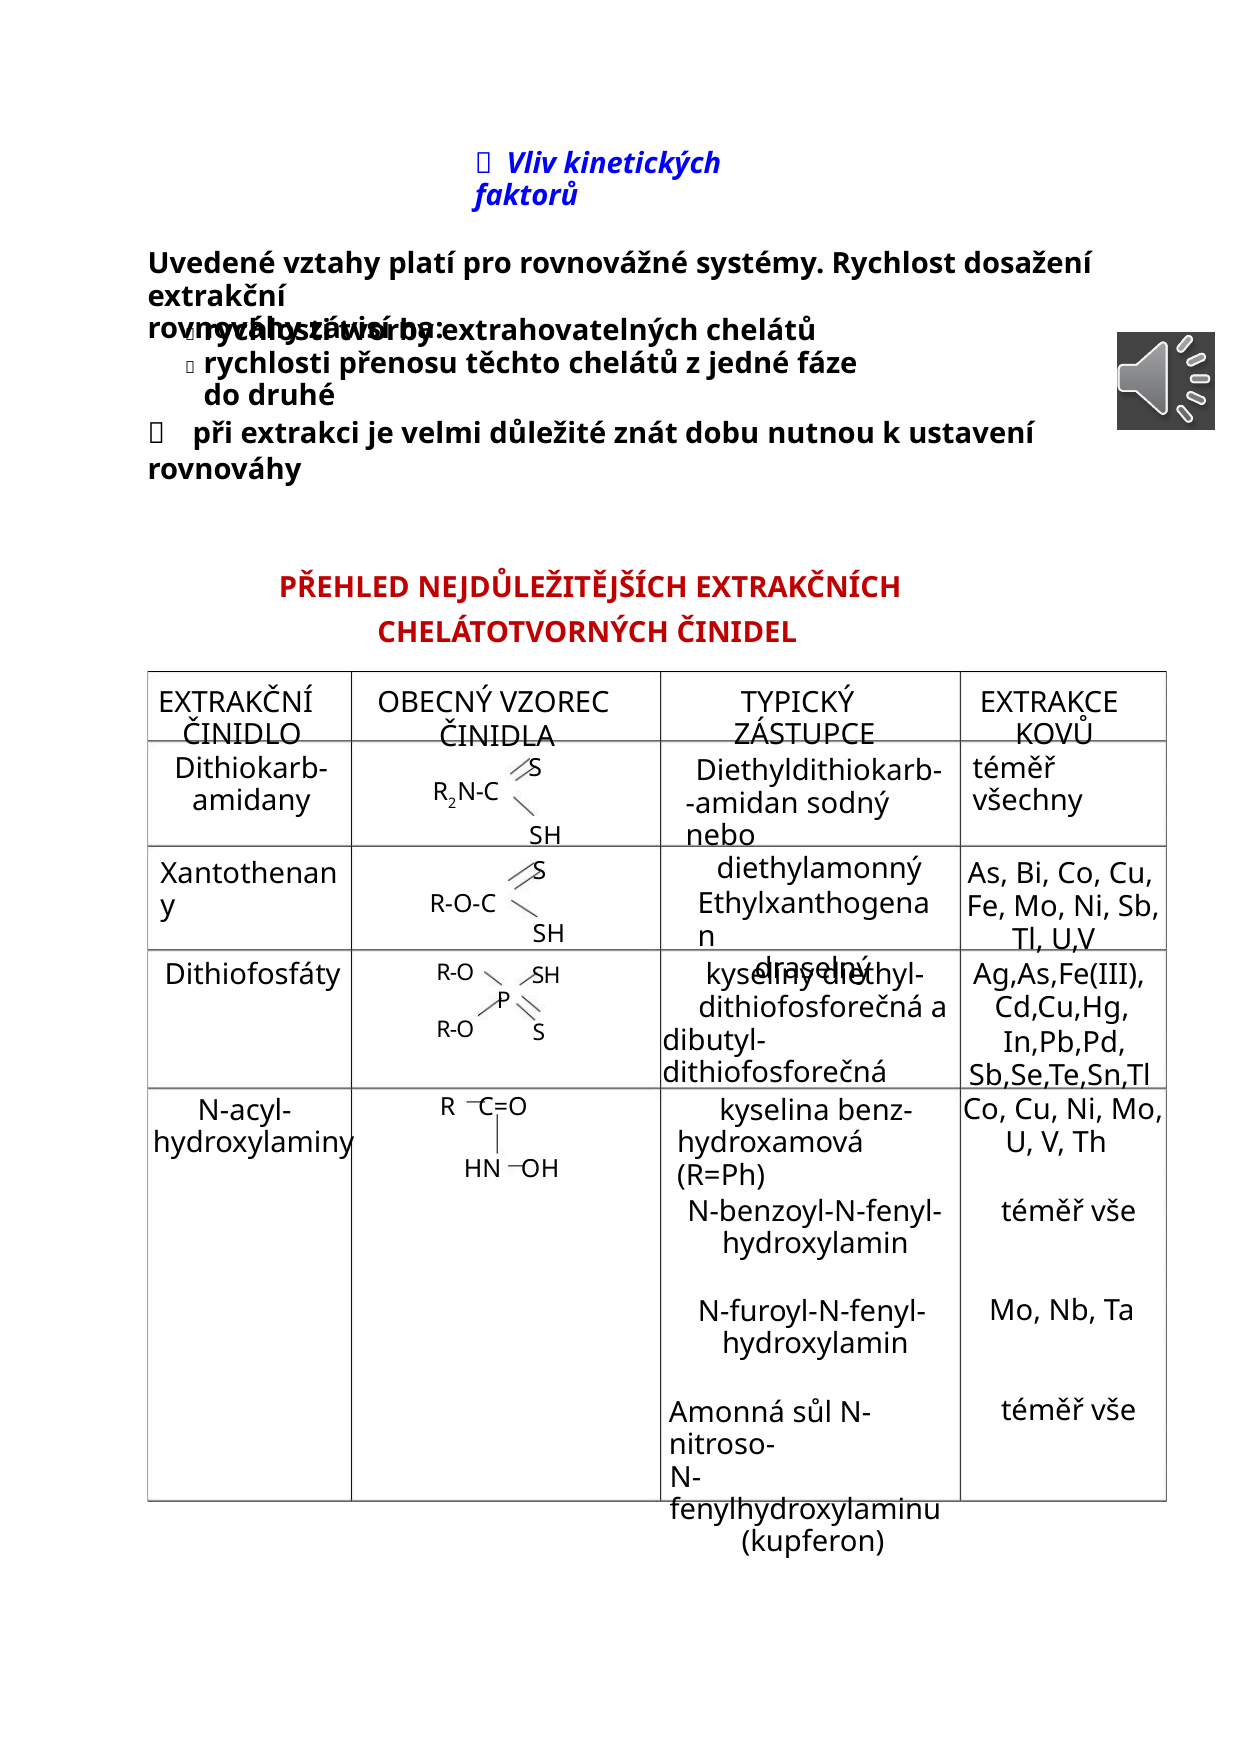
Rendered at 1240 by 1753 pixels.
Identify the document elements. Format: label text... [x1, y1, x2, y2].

text_box OBECNÝ VZOREC [377, 686, 647, 719]
text_box Xantothenany [160, 856, 350, 922]
text_box CHELÁTOTVORNÝCH ČINIDEL [377, 616, 851, 649]
text_box N-furoyl-N-fenyl- hydroxylamin [697, 1294, 936, 1360]
text_box N-benzoyl-N-fenyl- hydroxylamin [687, 1194, 947, 1260]
text_box   [185, 325, 203, 378]
text_box R-O [436, 1015, 501, 1042]
text_box R C=O HN OH [439, 1093, 583, 1183]
text_box Diethyldithiokarb- -amidan sodný nebo diethylamonný Ethylxanthogenan draselný [685, 754, 948, 958]
text_box SH S [531, 962, 587, 1045]
text_box ČINIDLA S R2N-C [432, 719, 584, 812]
text_box TYPICKÝ ZÁSTUPCE [733, 686, 907, 751]
text_box S R-O-C SH [429, 857, 593, 948]
text_box Ag,As,Fe(III), Cd,Cu,Hg, [973, 958, 1167, 1024]
text_box rychlosti tvorby extrahovatelných chelátů rychlosti přenosu těchto chelátů z jedné fáze do druhé [203, 314, 900, 412]
text_box kyselina benz- hydroxamová (R=Ph) [677, 1093, 956, 1191]
text_box EXTRAKCE KOVŮ téměř všechny [972, 686, 1168, 817]
text_box In,Pb,Pd, [1003, 1025, 1137, 1059]
text_box As, Bi, Co, Cu, Fe, Mo, Ni, Sb, Tl, U,V [966, 856, 1173, 956]
text_box P [496, 987, 536, 1014]
text_box Uvedené vztahy platí pro rovnovážné systémy. Rychlost dosažení extrakční rovnováhy závisí na: [147, 247, 1105, 345]
text_box PŘEHLED NEJDŮLEŽITĚJŠÍCH EXTRAKČNÍCH [278, 571, 974, 604]
picture [1116, 331, 1217, 432]
text_box N-acyl- hydroxylaminy [153, 1093, 357, 1159]
text_box kyseliny diethyl- dithiofosforečná a dibutyl-dithiofosforečná [662, 958, 972, 1089]
text_box  při extrakci je velmi důležité znát dobu nutnou k ustavení rovnováhy [147, 413, 1088, 486]
text_box Dithiofosfáty [164, 958, 346, 991]
text_box [147, 671, 1167, 1502]
text_box SH [529, 822, 590, 850]
text_box EXTRAKČNÍ ČINIDLO Dithiokarb- amidany [158, 686, 352, 817]
text_box R-O [436, 959, 501, 986]
text_box  Vliv kinetických faktorů [474, 146, 828, 212]
text_box téměř vše Mo, Nb, Ta téměř vše [989, 1194, 1151, 1427]
text_box Amonná sůl N-nitroso- N-fenylhydroxylaminu (kupferon) [668, 1395, 965, 1558]
text_box Sb,Se,Te,Sn,Tl Co, Cu, Ni, Mo, U, V, Th [962, 1059, 1177, 1159]
